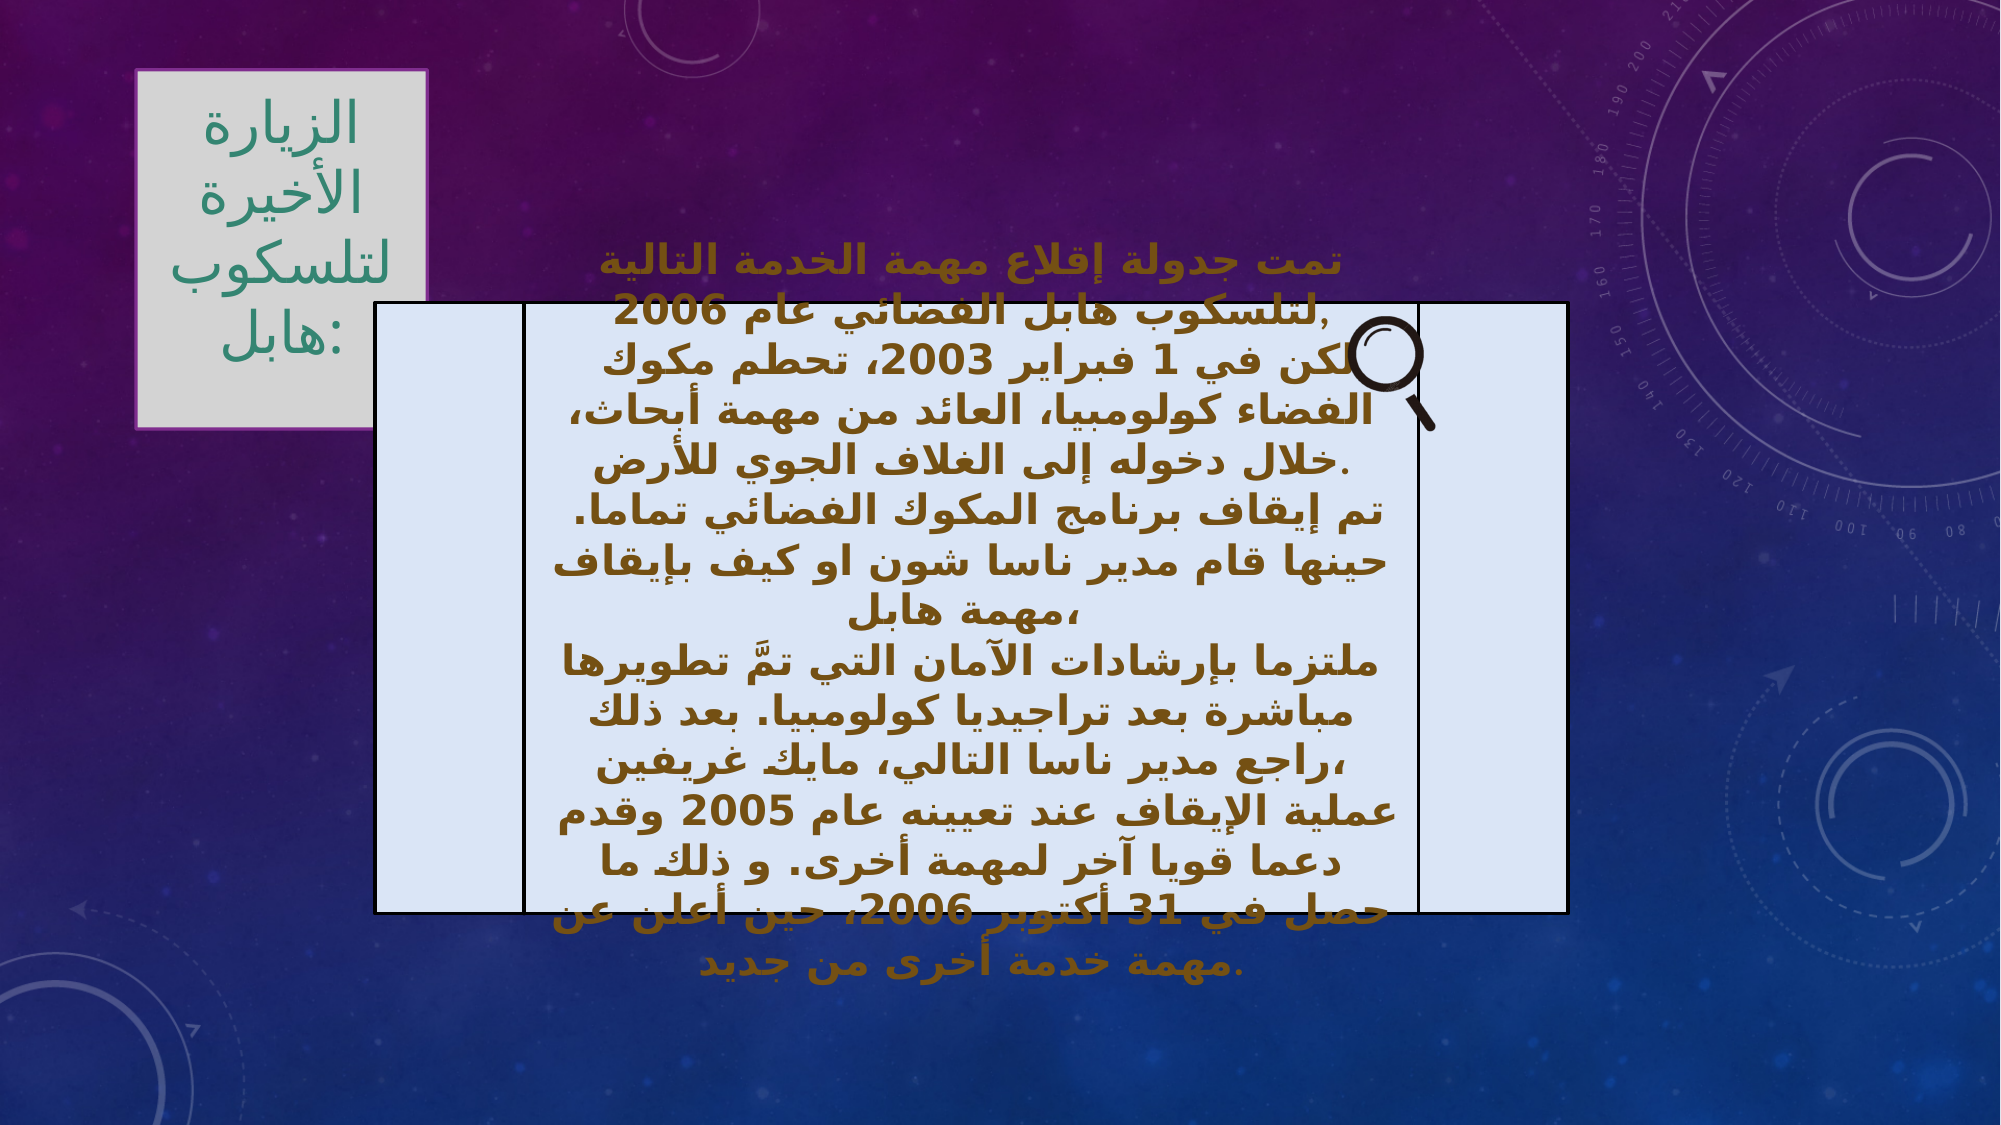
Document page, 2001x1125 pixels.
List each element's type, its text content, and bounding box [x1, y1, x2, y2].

picture [0, 0, 2001, 1125]
text_box الزيارة الأخيرة لتلسكوب هابل: [134, 68, 429, 431]
text_box تمت جدولة إقلاع مهمة الخدمة التالية لتلسكوب هابل الفضائي عام 2006, لكن في 1 فبراير 2003، تحطم مكوك الفضاء كولومبيا، العائد من مهمة أبحاث، خلال دخوله إلى الغلاف الجوي للأرض. تم إيقاف برنامج المكوك الفضائي تماما. حينها قام مدير ناسا شون او كيف بإيقاف مهمة هابل، ملتزما بإرشادات الآمان التي تمَّ تطويرها مباشرة بعد تراجيديا كولومبيا. بعد ذلك راجع مدير ناسا التالي، مايك غريفين، عملية الإيقاف عند تعيينه عام 2005 وقدم دعما قويا آخر لمهمة أخرى. و ذلك ما حصل في 31 أكتوبر 2006، حين أعلن عن مهمة خدمة أخرى من جديد. [373, 300, 1570, 916]
